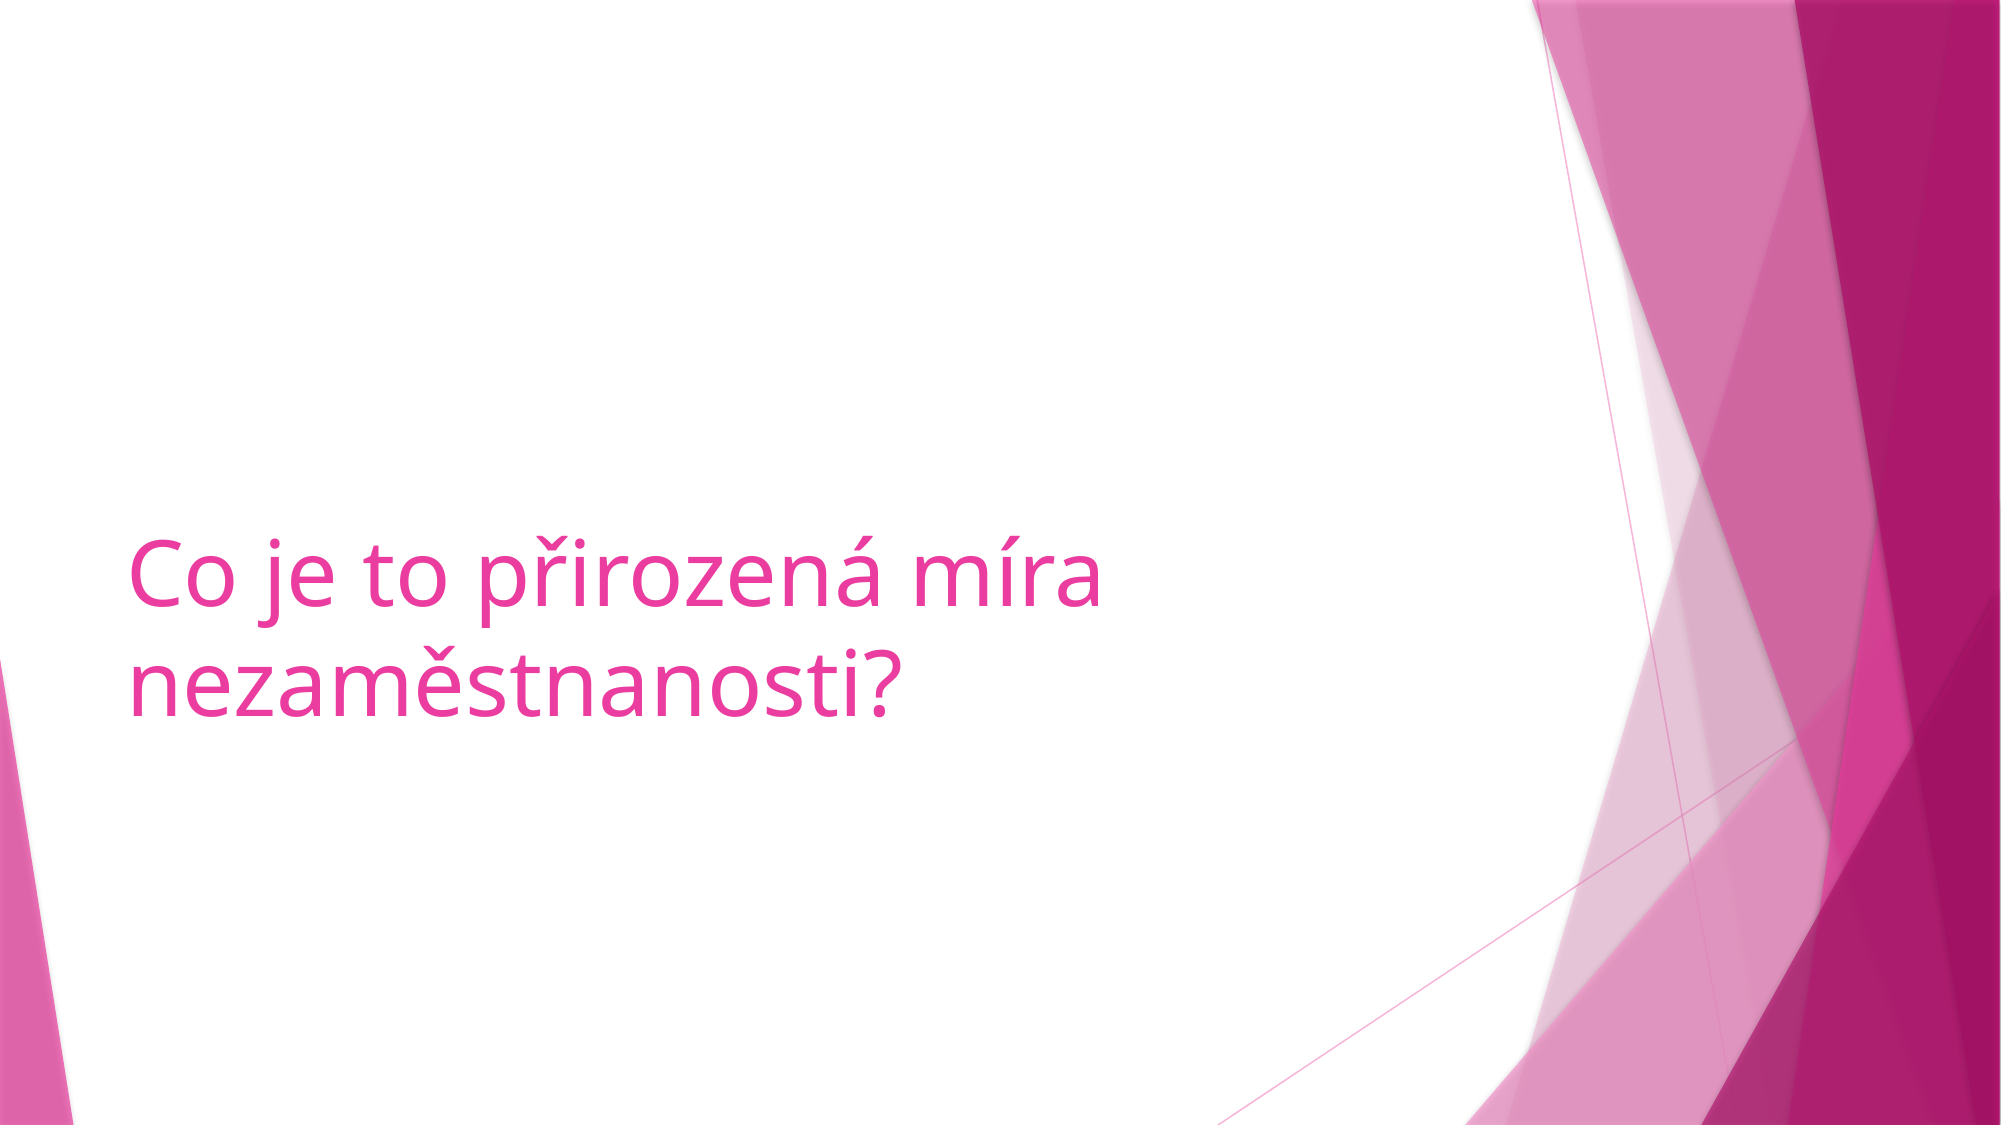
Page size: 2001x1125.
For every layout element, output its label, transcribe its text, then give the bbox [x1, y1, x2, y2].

title Co je to přirozená míra nezaměstnanosti? [111, 316, 1522, 743]
